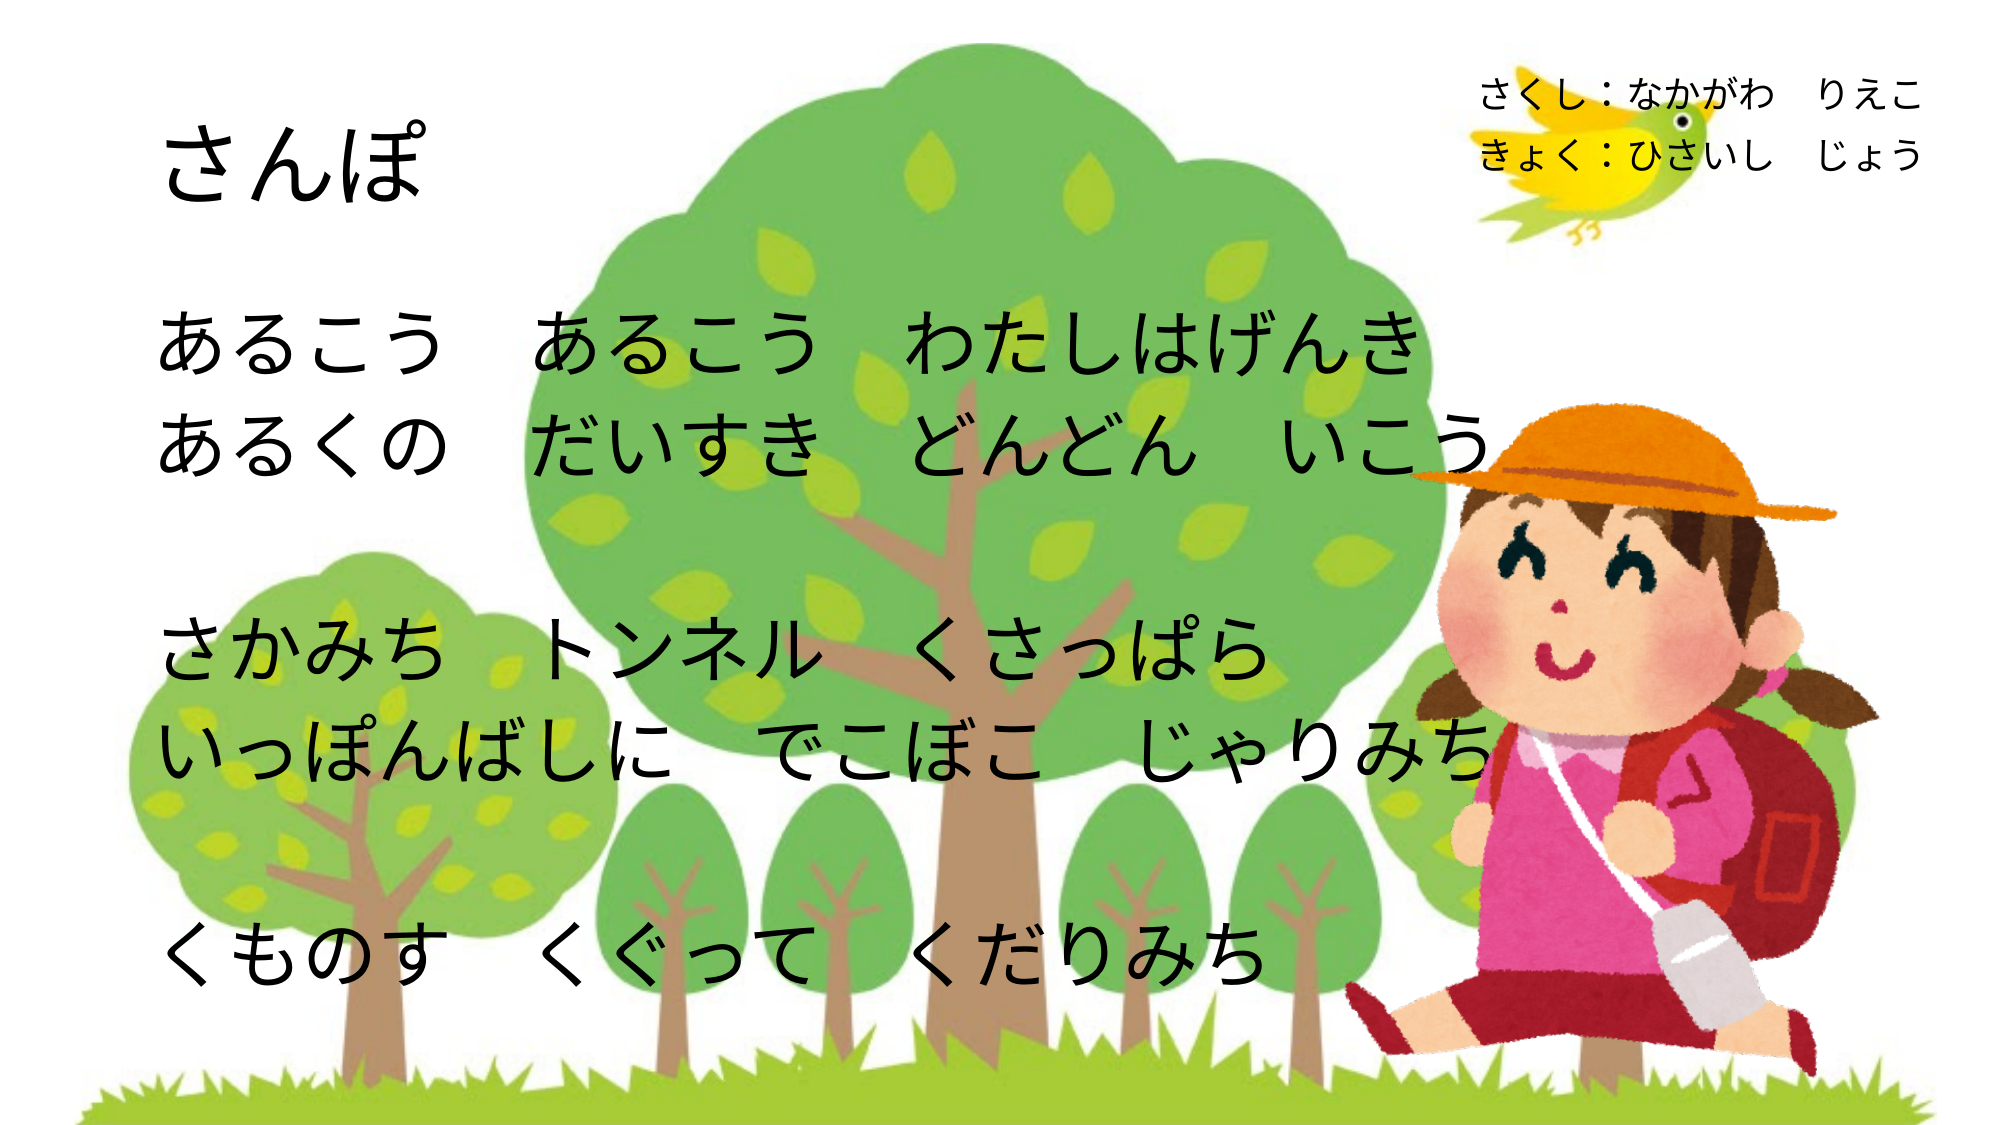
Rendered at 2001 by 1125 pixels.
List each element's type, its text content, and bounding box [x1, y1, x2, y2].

picture [74, 43, 1937, 1125]
text_box さくし：なかがわ りえこ きょく：ひさいし じょう [1461, 34, 1967, 220]
